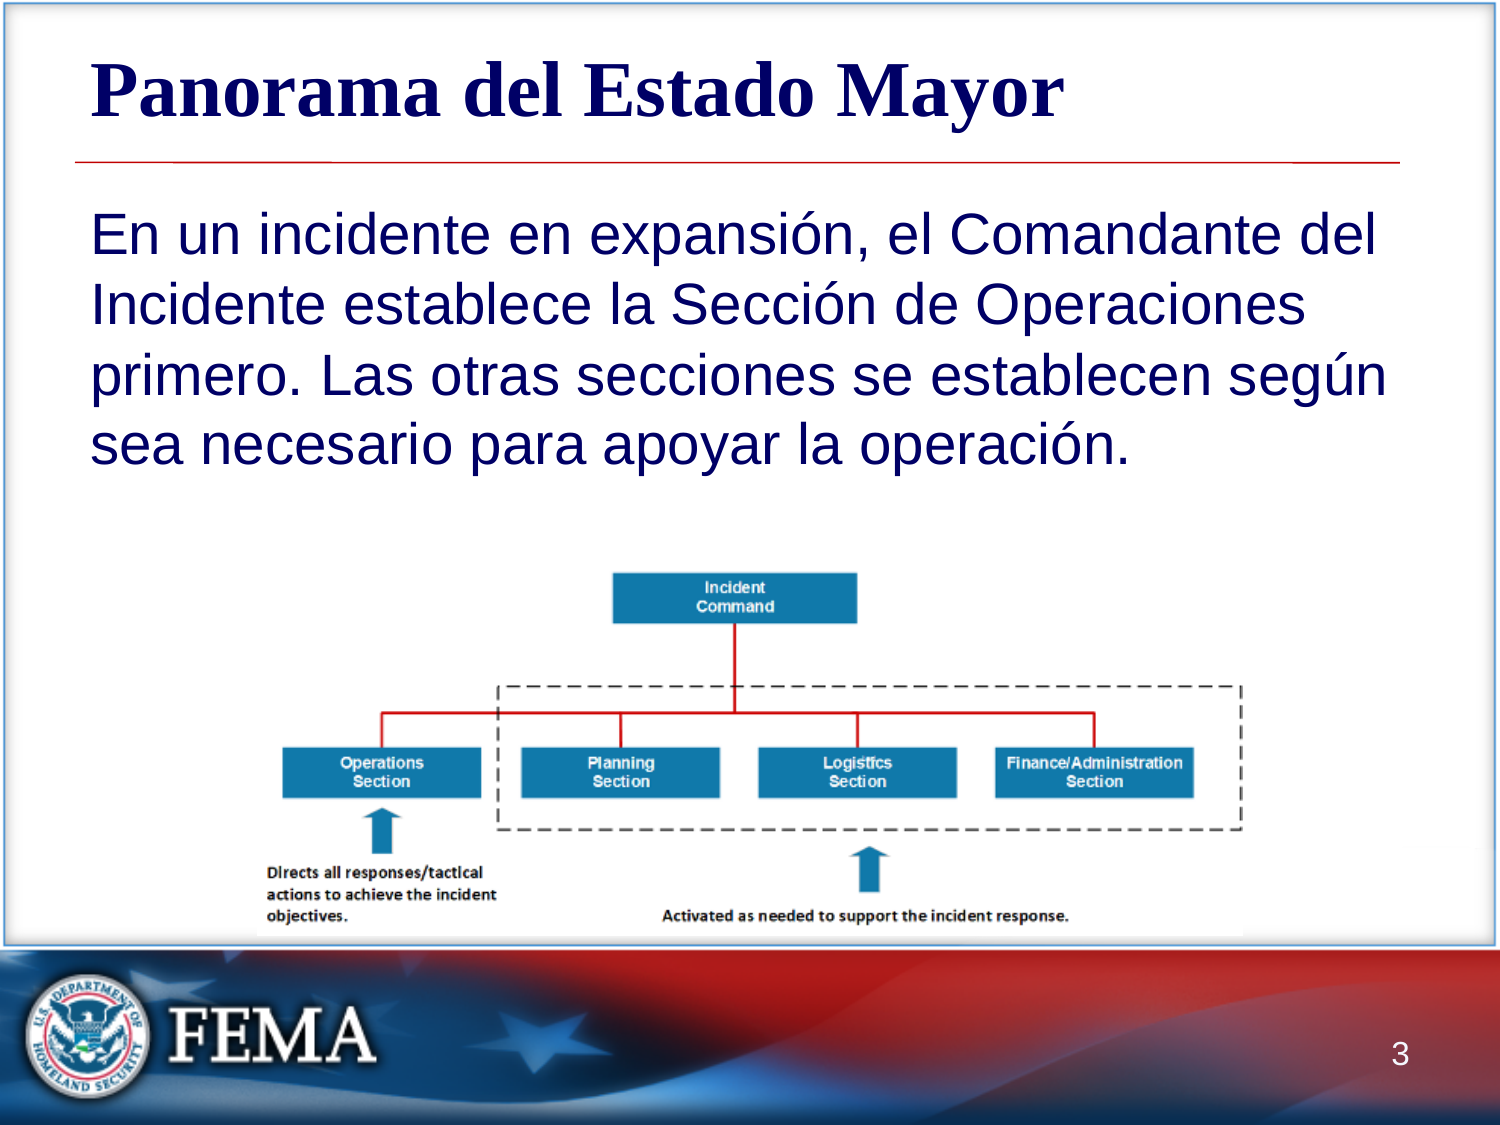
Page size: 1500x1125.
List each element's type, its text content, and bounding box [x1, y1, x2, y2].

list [257, 569, 1243, 937]
slide_number 3 [1074, 1024, 1425, 1103]
title Panorama del Estado Mayor [75, 32, 1425, 138]
picture [0, 0, 1500, 1125]
list En un incidente en expansión, el Comandante del Incidente establece la Sección de Operaciones primero. Las otras secciones se establecen según sea necesario para apoyar la operación. [75, 189, 1425, 563]
